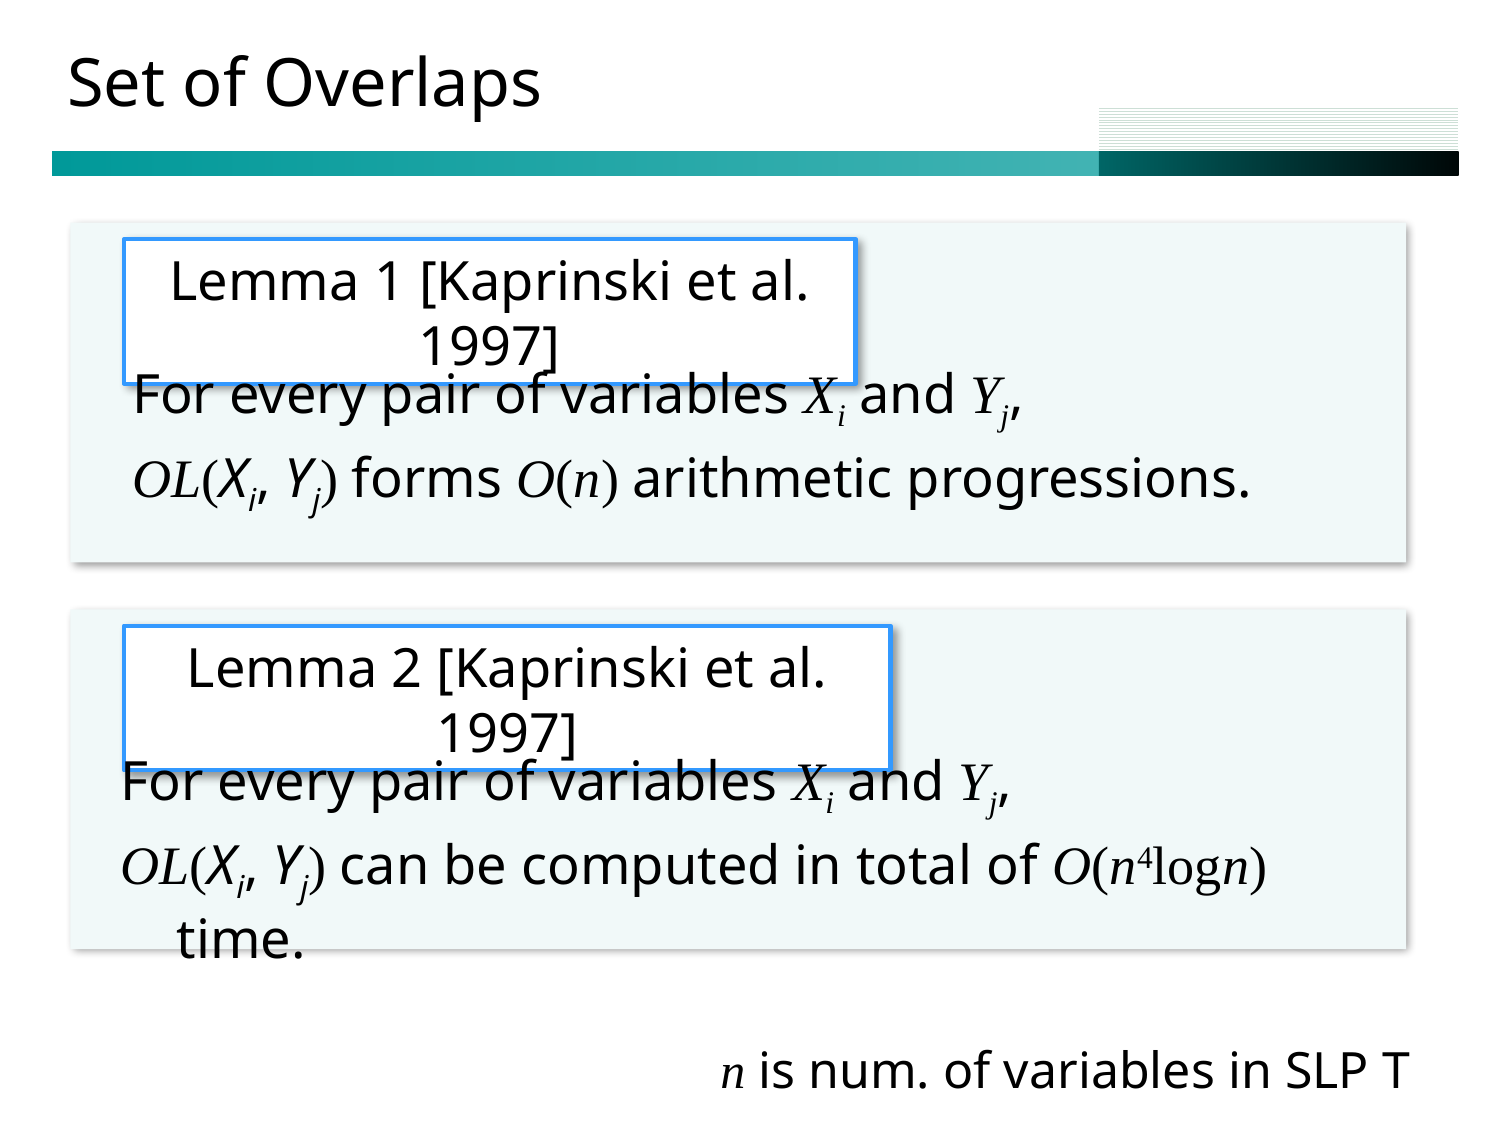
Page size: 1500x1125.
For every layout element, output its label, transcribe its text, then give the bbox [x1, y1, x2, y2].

text_box [68, 607, 1408, 951]
text_box [68, 221, 1408, 565]
text_box Lemma 1 [Kaprinski et al. 1997] [122, 237, 858, 351]
title Set of Overlaps [51, 18, 1459, 141]
text_box For every pair of variables Xi and Yj, OL(Xi, Yj) forms O(n) arithmetic progressions. [117, 351, 1383, 528]
text_box For every pair of variables Xi and Yj, OL(Xi, Yj) can be computed in total of O(n4logn) time. [105, 738, 1395, 915]
text_box n is num. of variables in SLP T [705, 1031, 1425, 1106]
text_box Lemma 2 [Kaprinski et al. 1997] [122, 624, 893, 738]
